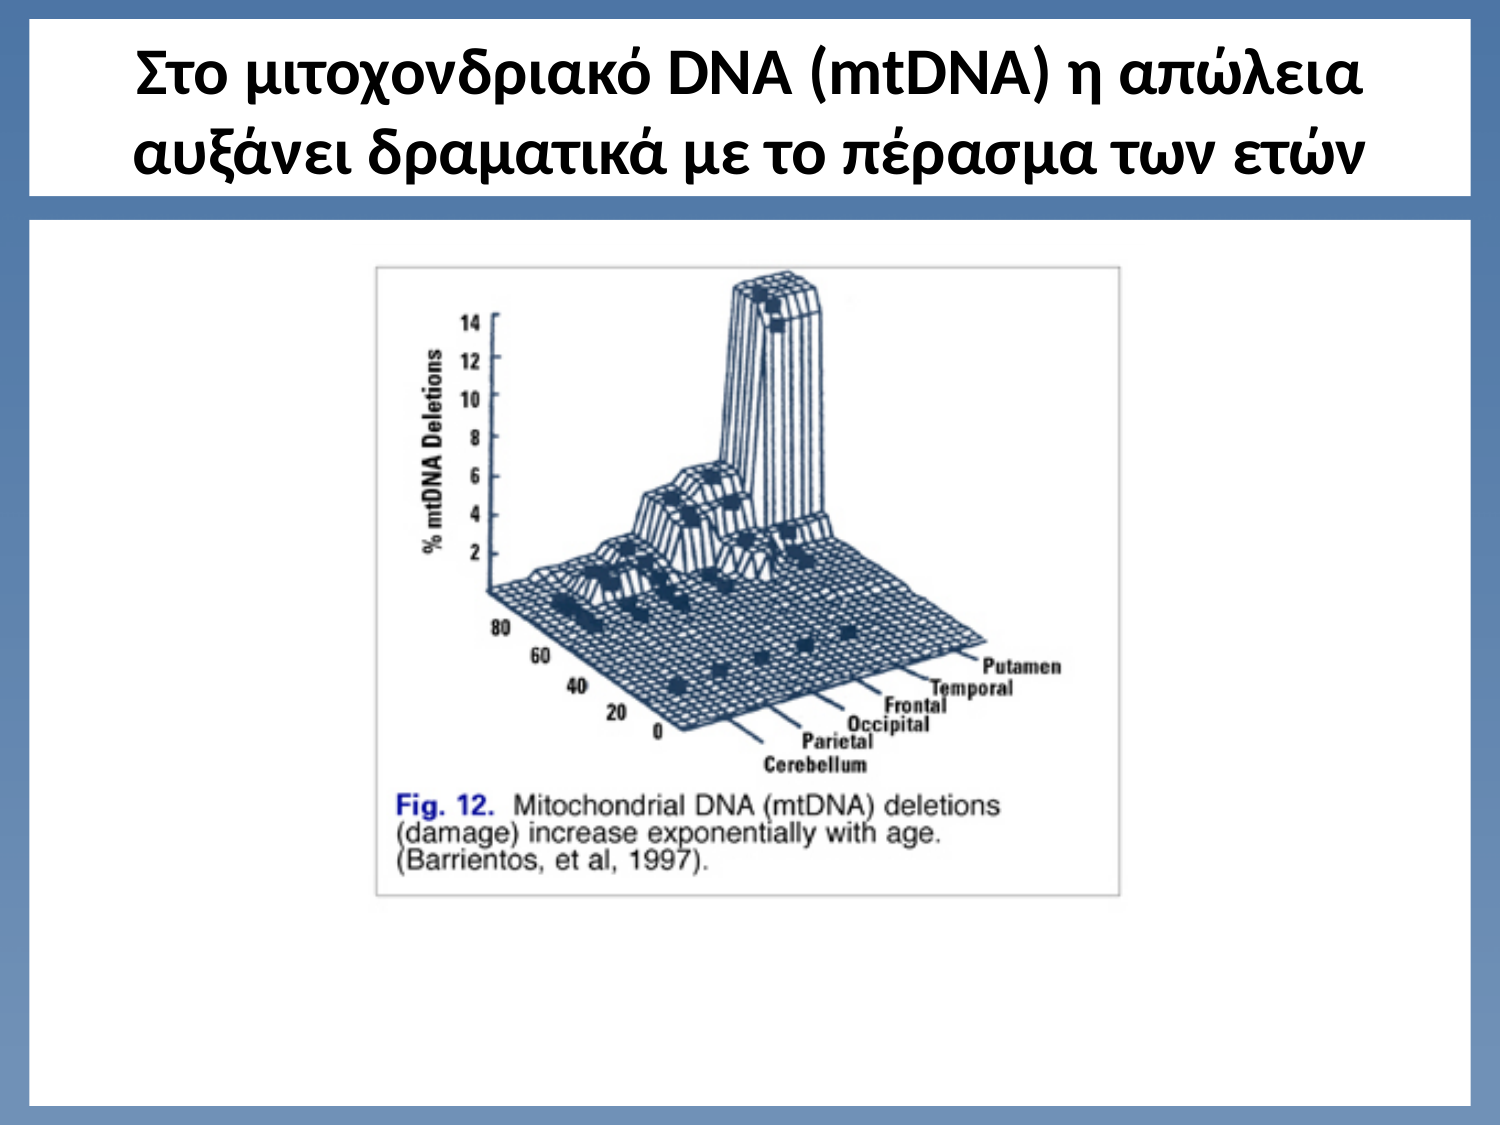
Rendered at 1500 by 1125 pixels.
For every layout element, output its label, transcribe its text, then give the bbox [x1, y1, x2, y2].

title Στο μιτοχονδριακό DNA (mtDNA) η απώλεια αυξάνει δραματικά με το πέρασμα των ετών [29, 19, 1471, 197]
picture [352, 243, 1145, 919]
